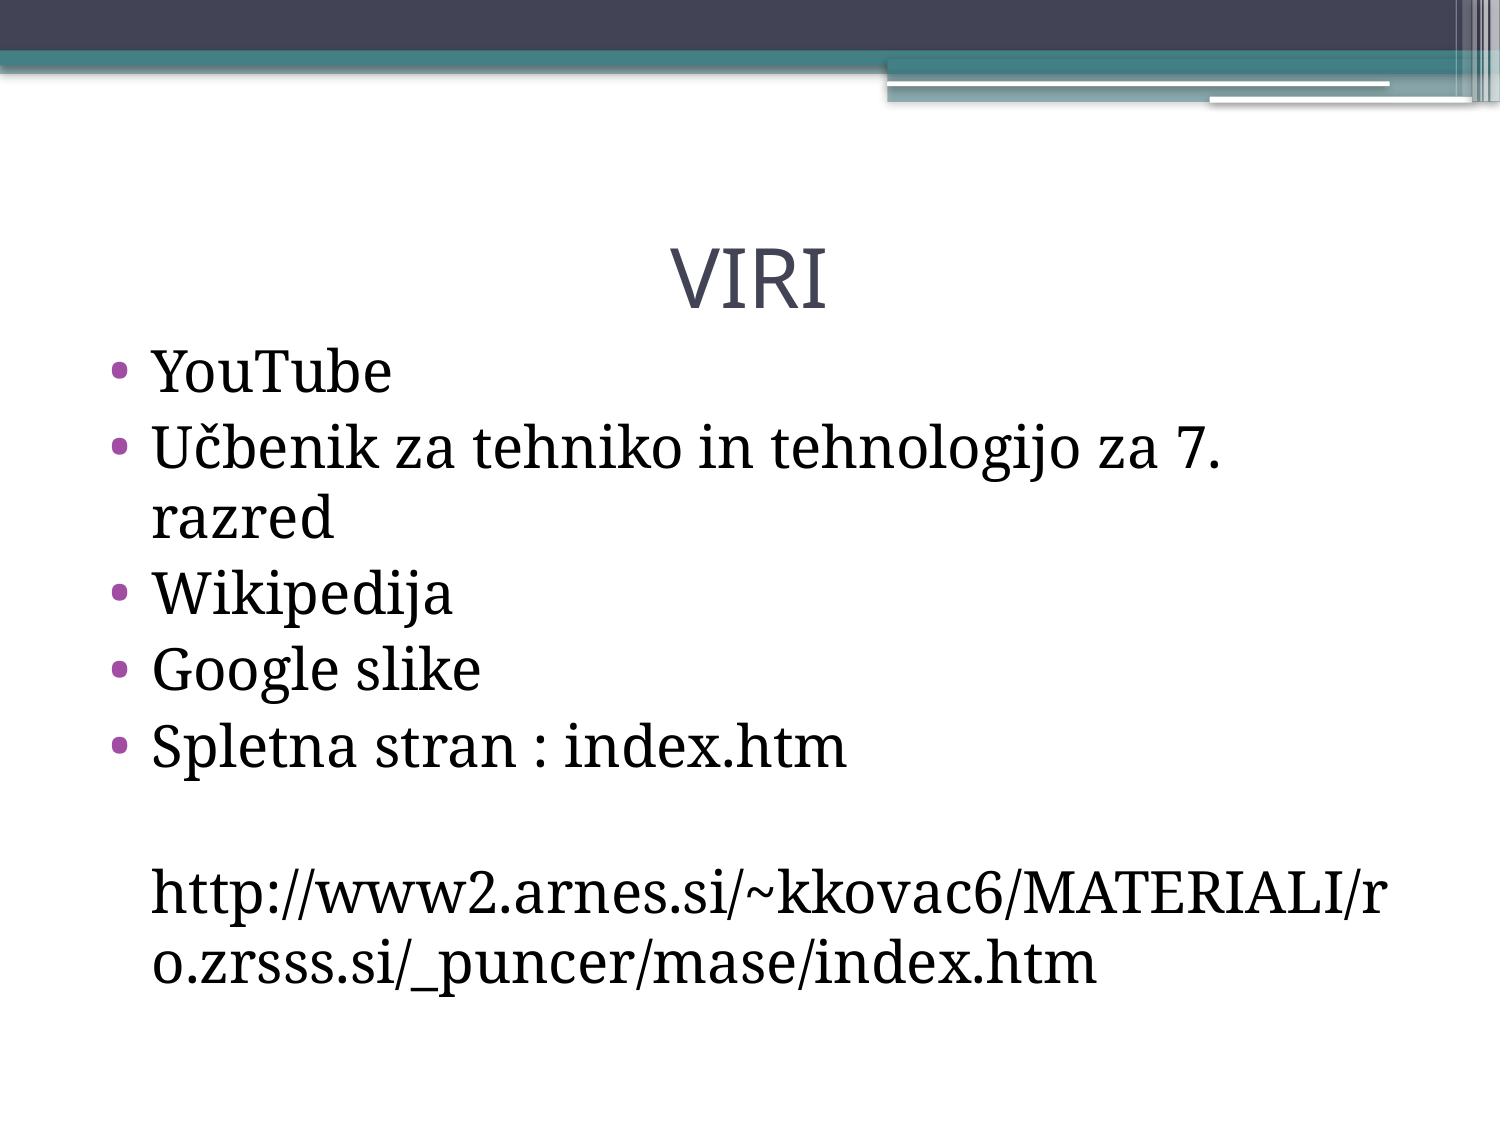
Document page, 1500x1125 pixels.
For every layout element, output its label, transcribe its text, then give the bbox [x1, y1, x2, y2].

list YouTube Učbenik za tehniko in tehnologijo za 7. razred Wikipedija Google slike Spletna stran : index.htm http://www2.arnes.si/~kkovac6/MATERIALI/ro.zrsss.si/_puncer/mase/index.htm [76, 326, 1427, 1036]
title VIRI [75, 187, 1425, 363]
